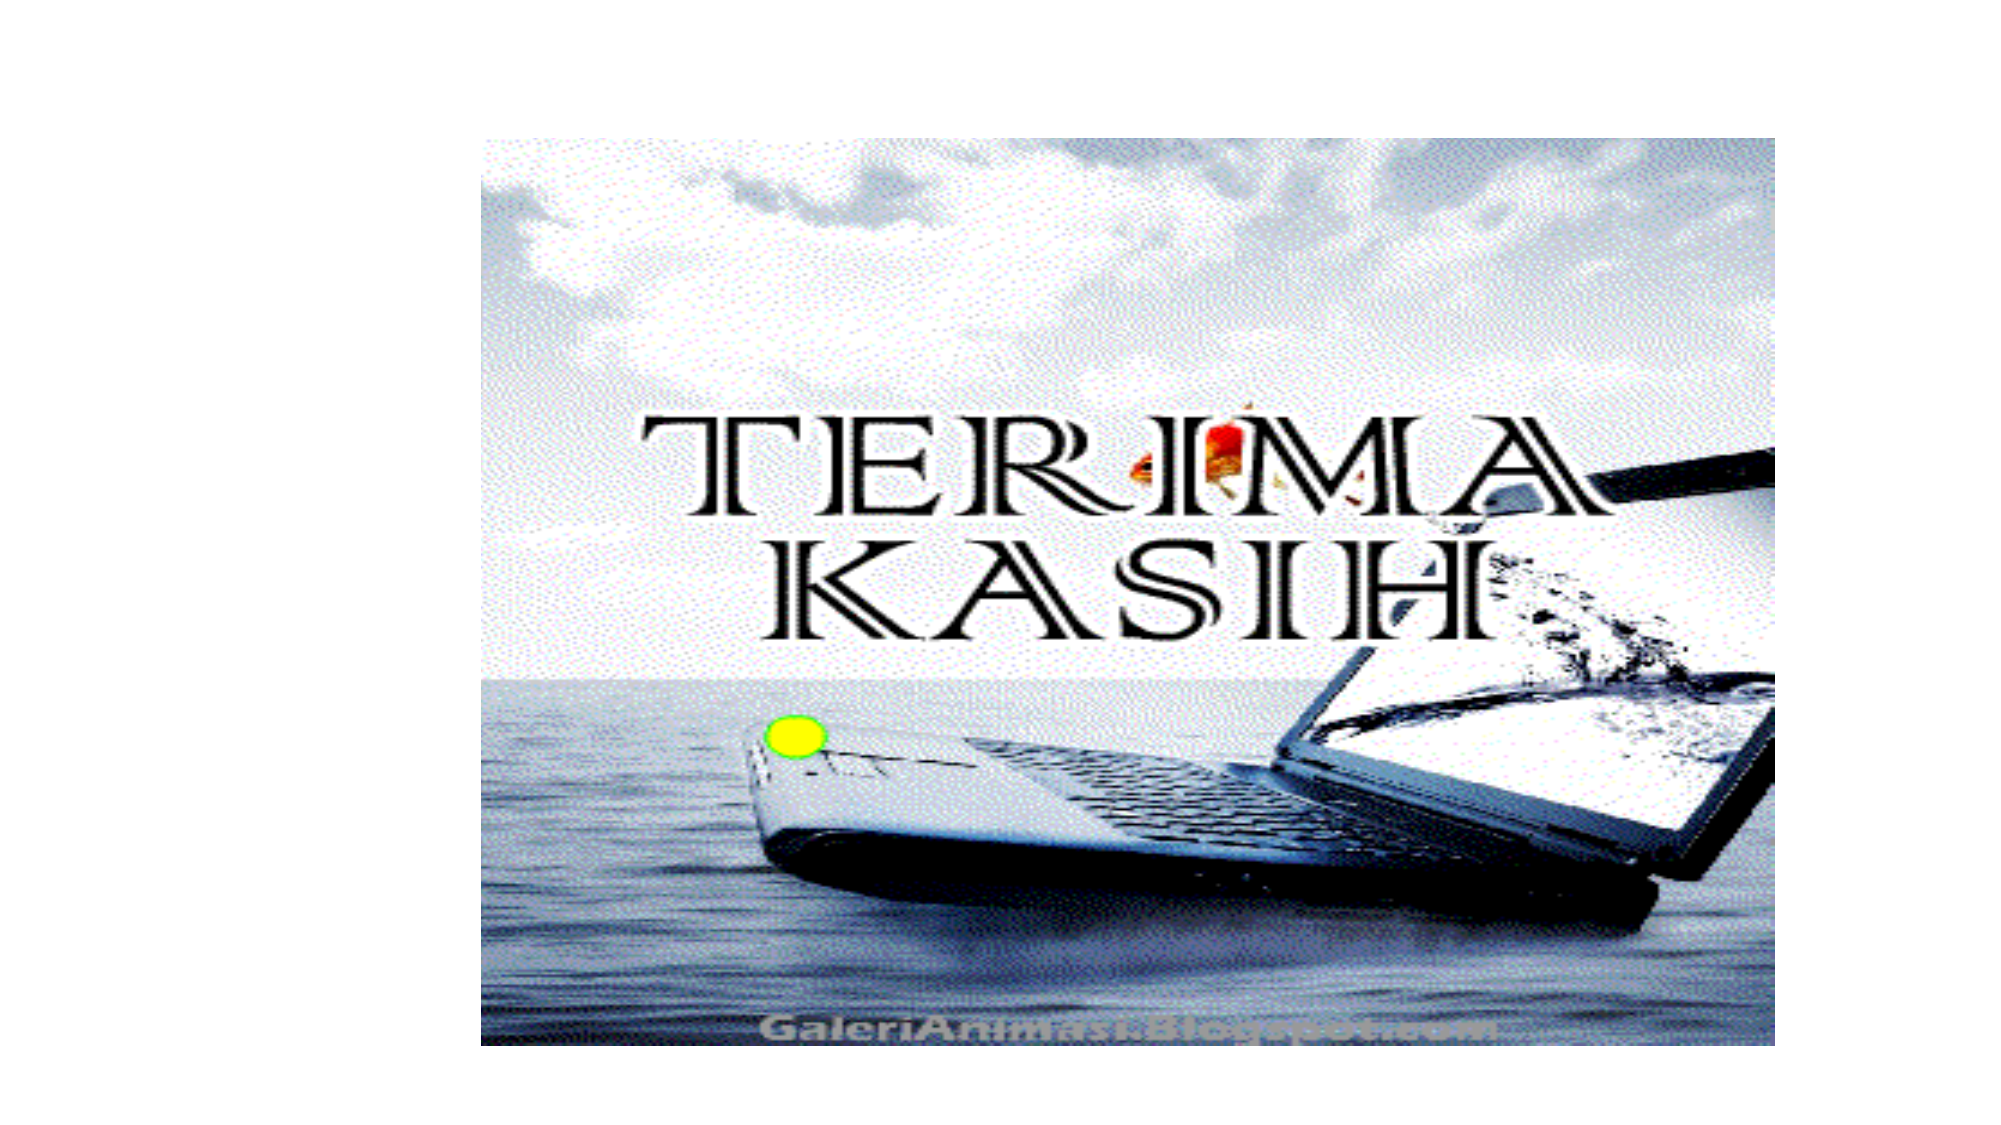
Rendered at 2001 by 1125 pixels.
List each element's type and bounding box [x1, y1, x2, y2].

list [481, 138, 1775, 1046]
